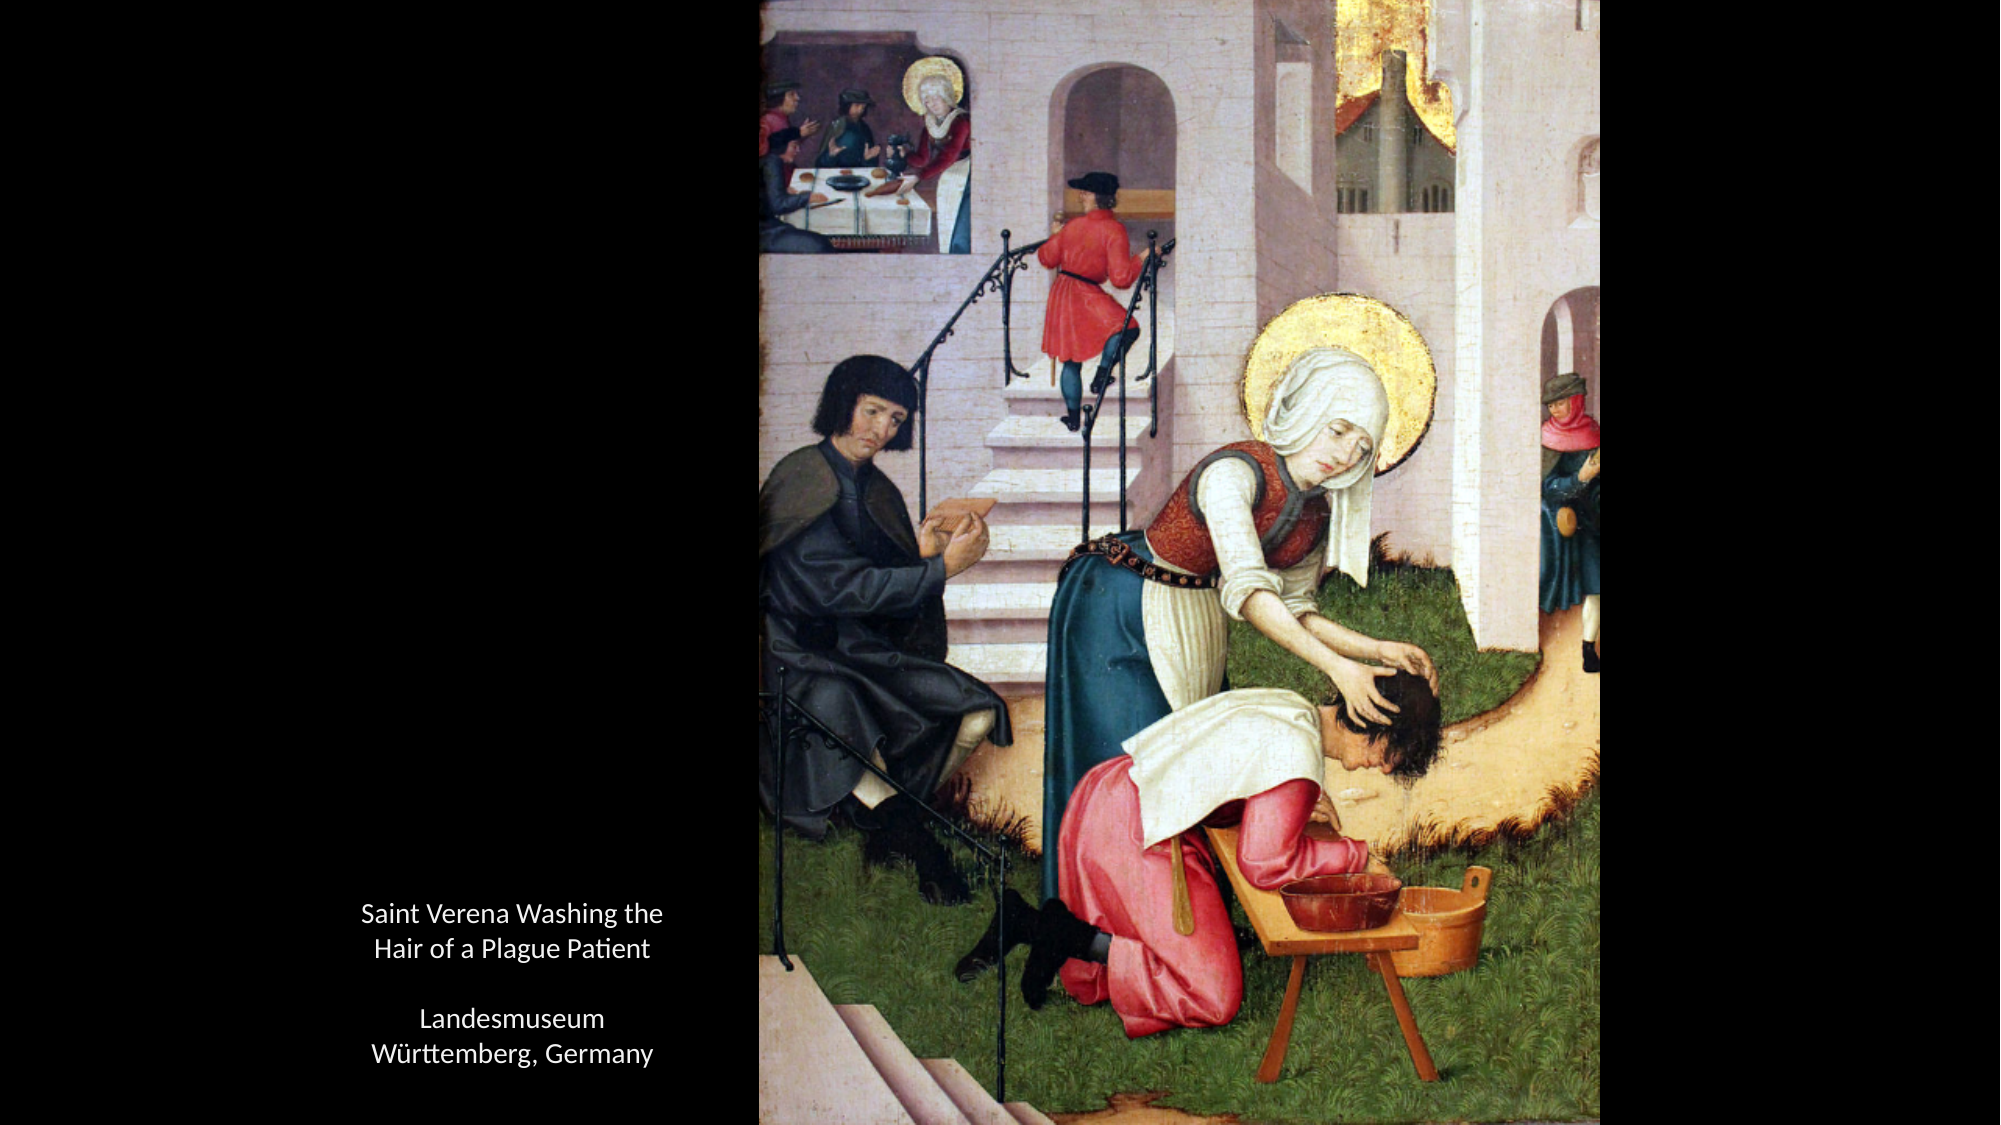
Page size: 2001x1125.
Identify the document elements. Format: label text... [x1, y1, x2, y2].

text_box Saint Verena Washing the Hair of a Plague Patient Landesmuseum Württemberg, Germany [337, 887, 688, 1077]
picture [759, 0, 1601, 1125]
